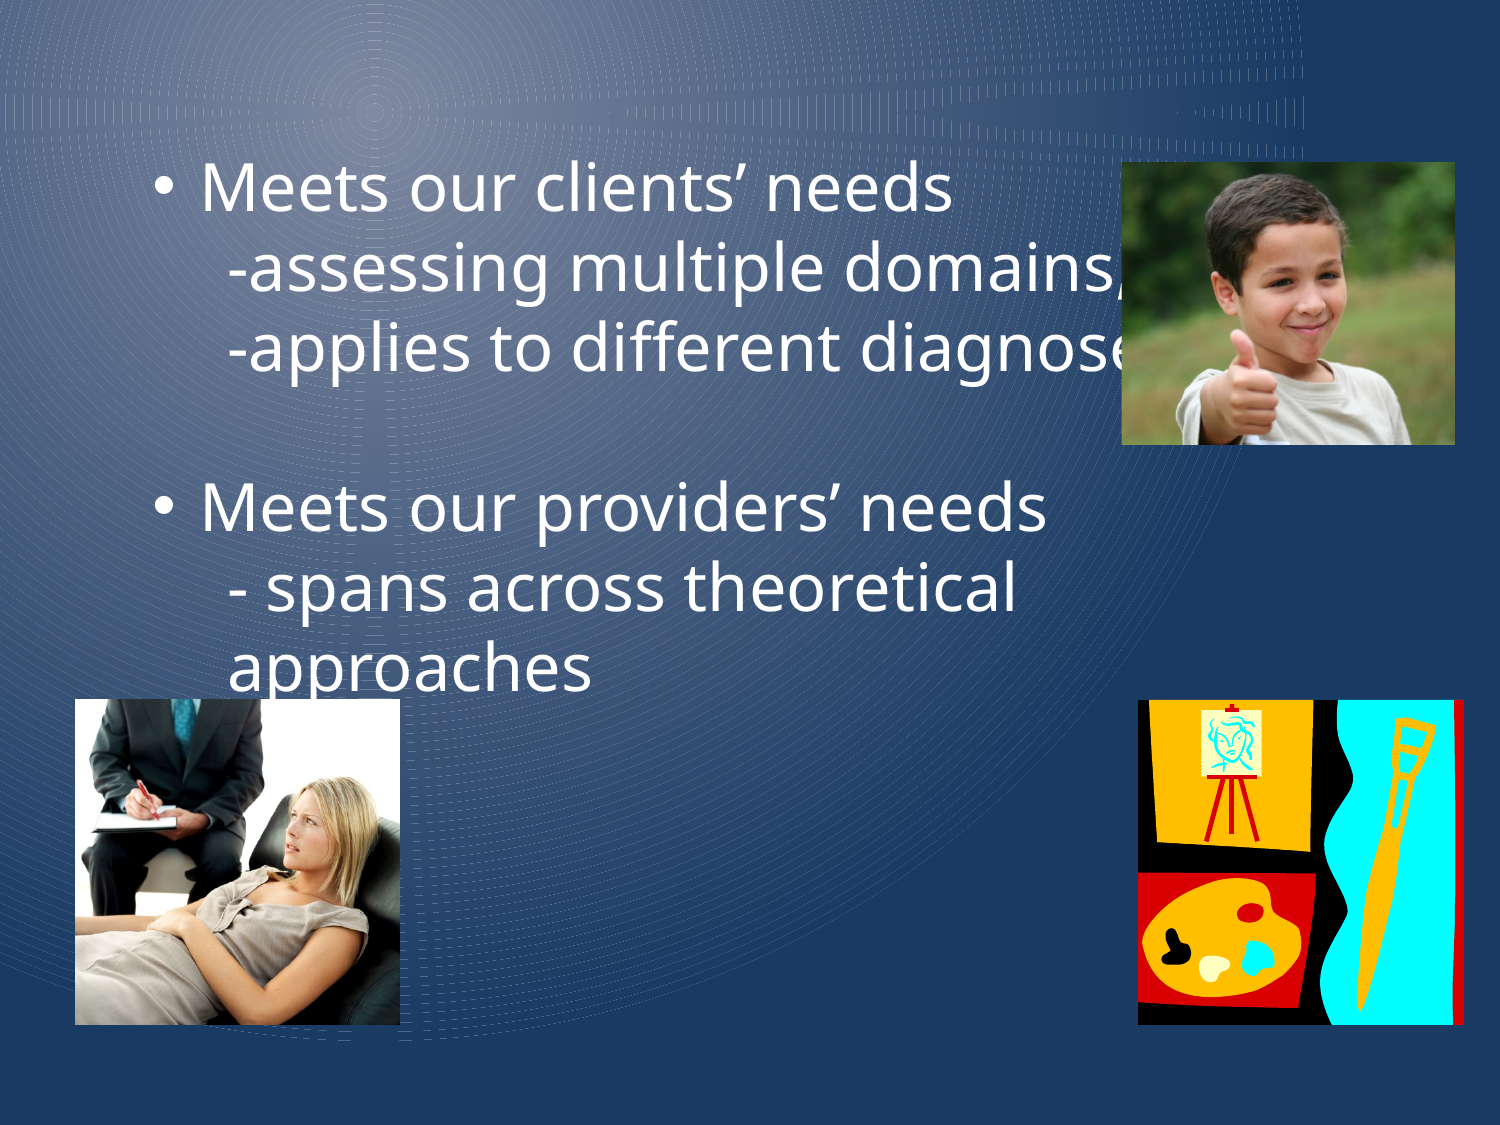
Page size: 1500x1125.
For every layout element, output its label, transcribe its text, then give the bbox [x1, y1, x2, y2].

picture [1121, 162, 1456, 445]
text_box Meets our clients’ needs -assessing multiple domains, -applies to different diagnoses Meets our providers’ needs - spans across theoretical approaches [137, 137, 1388, 712]
picture [1137, 699, 1464, 1026]
picture [74, 699, 401, 1026]
